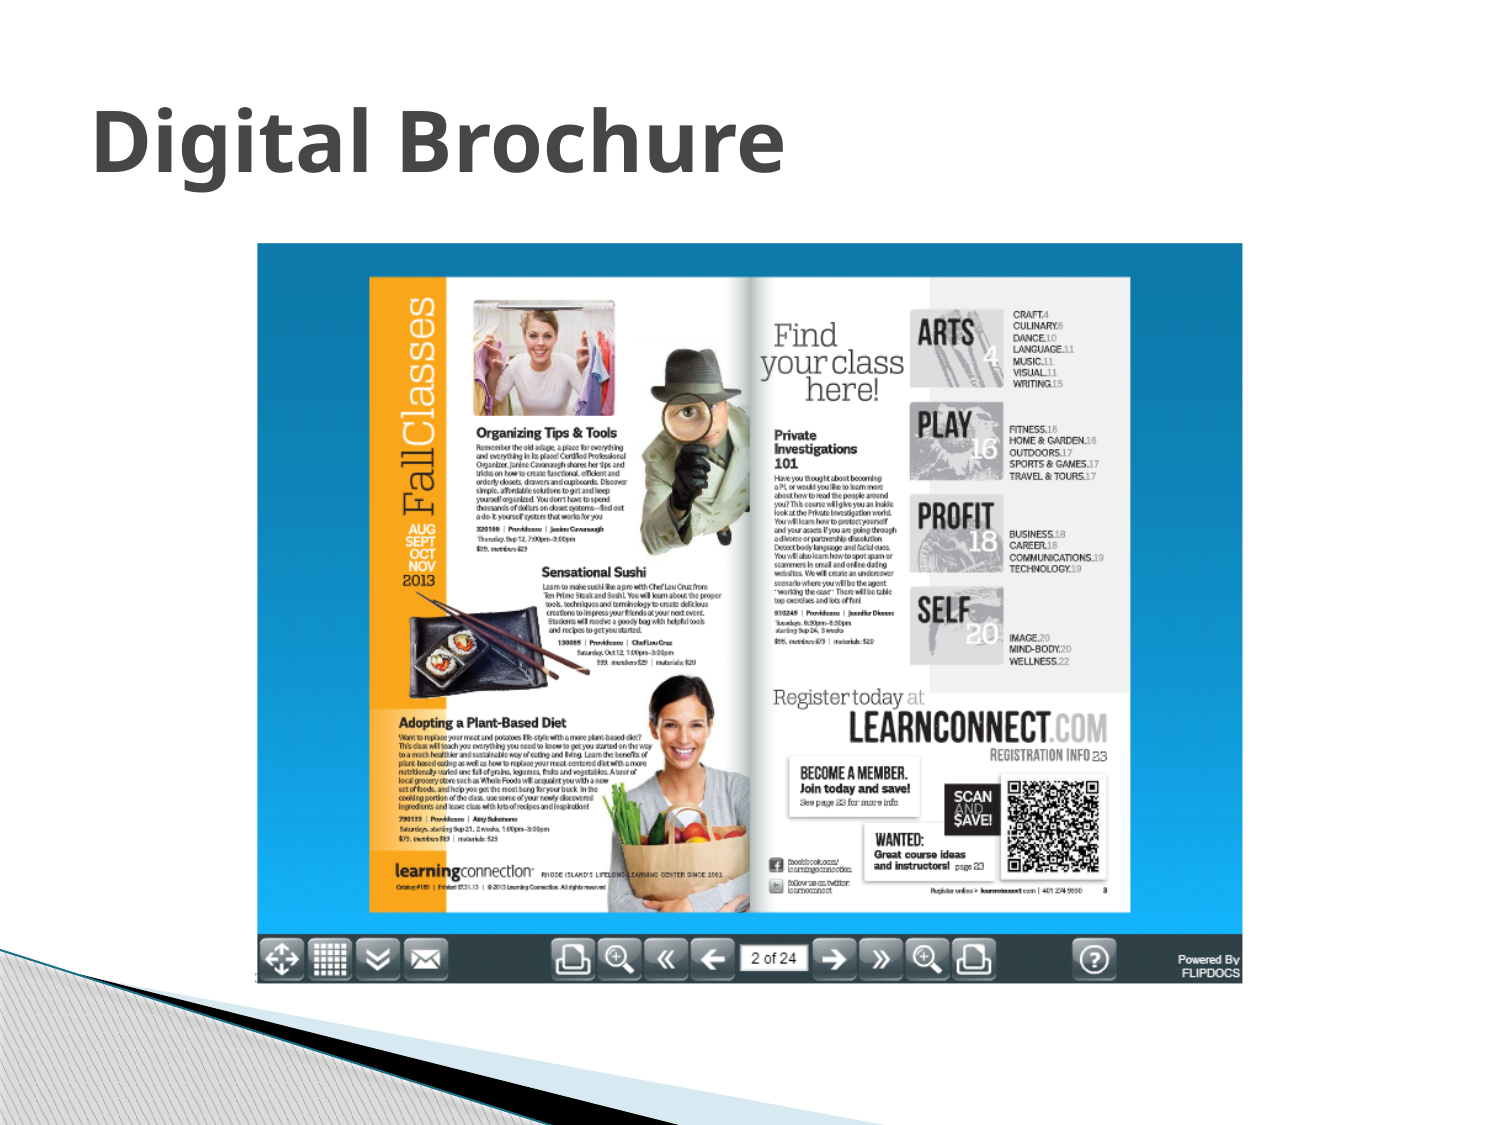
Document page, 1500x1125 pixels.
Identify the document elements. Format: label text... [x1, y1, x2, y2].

title Digital Brochure [75, 45, 1425, 233]
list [254, 242, 1246, 986]
